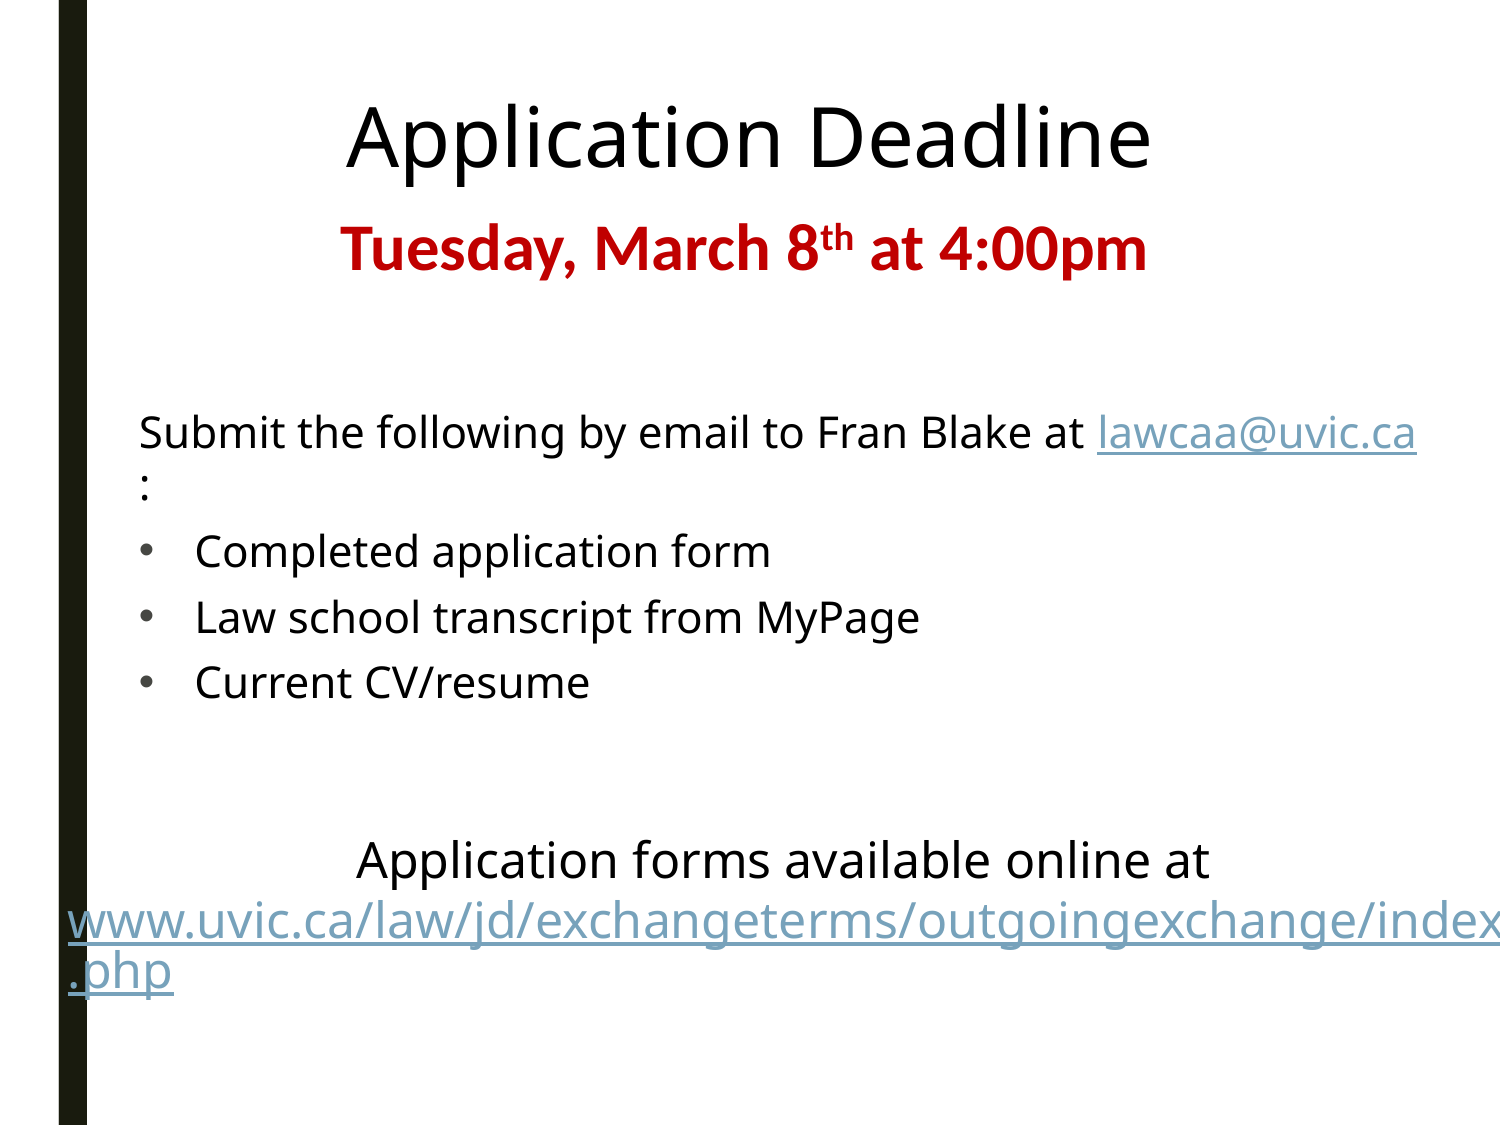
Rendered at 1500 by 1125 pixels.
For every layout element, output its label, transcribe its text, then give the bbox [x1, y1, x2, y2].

text_box Application Deadline [159, 88, 1341, 197]
text_box Submit the following by email to Fran Blake at lawcaa@uvic.ca: Completed application form Law school transcript from MyPage Current CV/resume [123, 385, 1435, 728]
text_box Tuesday, March 8th at 4:00pm [173, 196, 1317, 291]
text_box Application forms available online at www.uvic.ca/law/jd/exchangeterms/outgoingexchange/index.php [53, 820, 1500, 1044]
